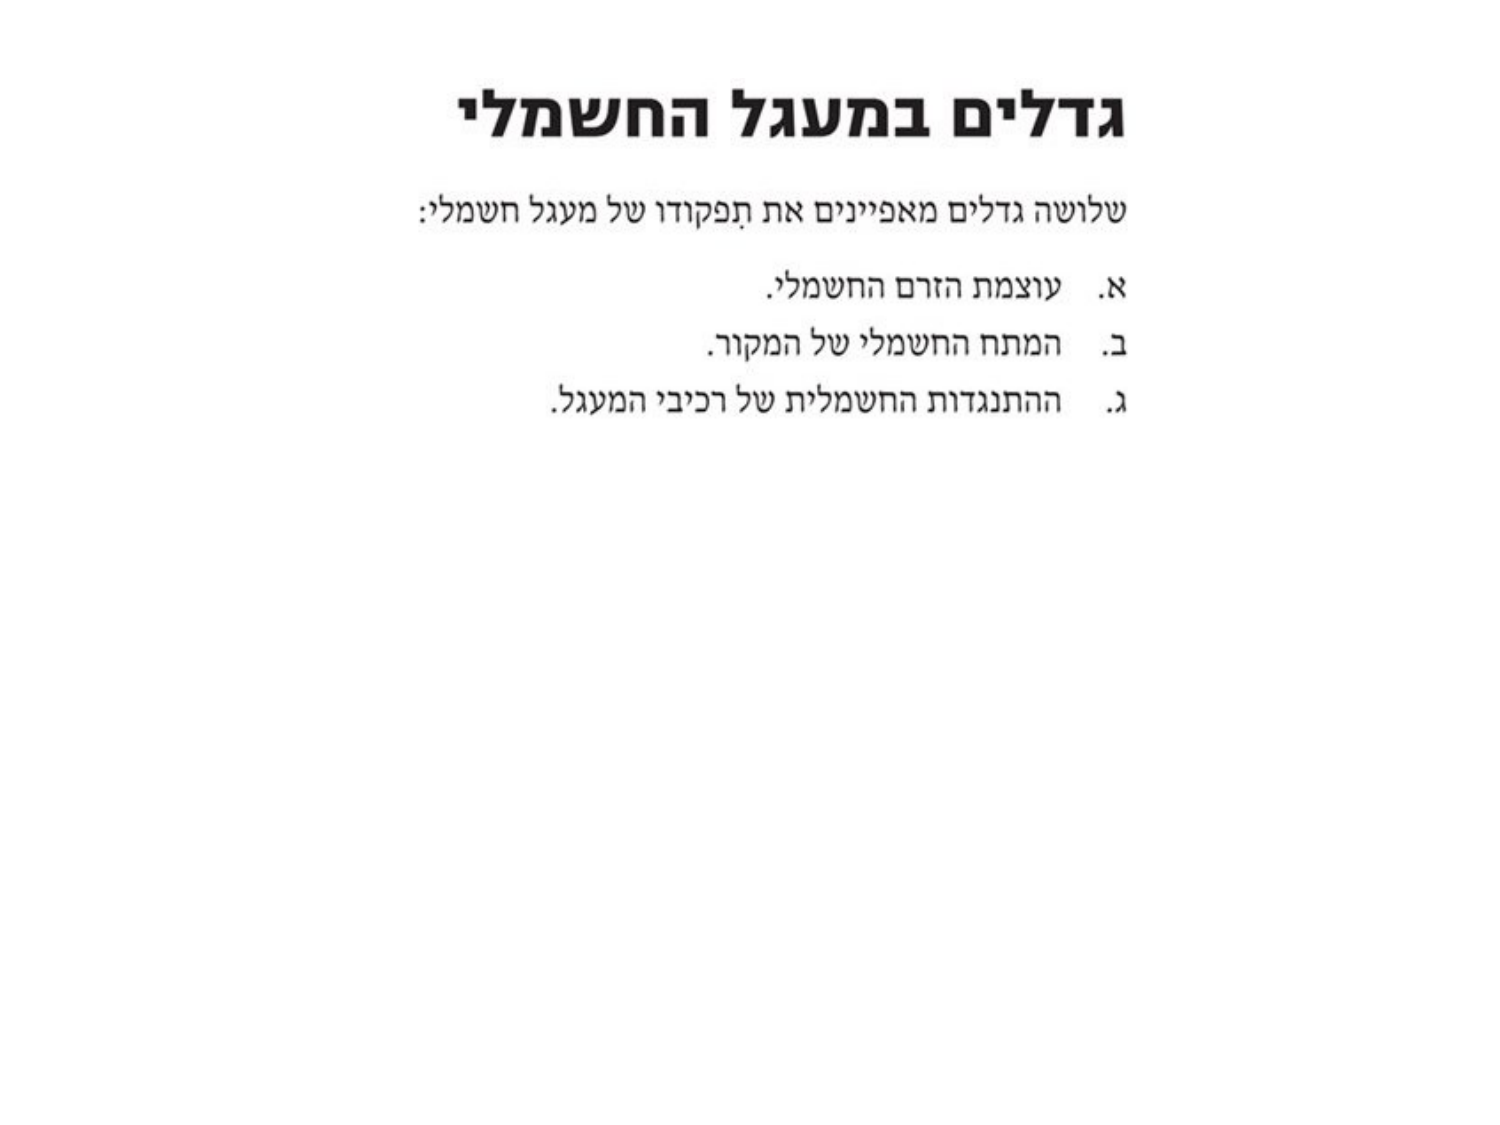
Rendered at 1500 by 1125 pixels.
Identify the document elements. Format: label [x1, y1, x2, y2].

picture [348, 77, 1152, 433]
